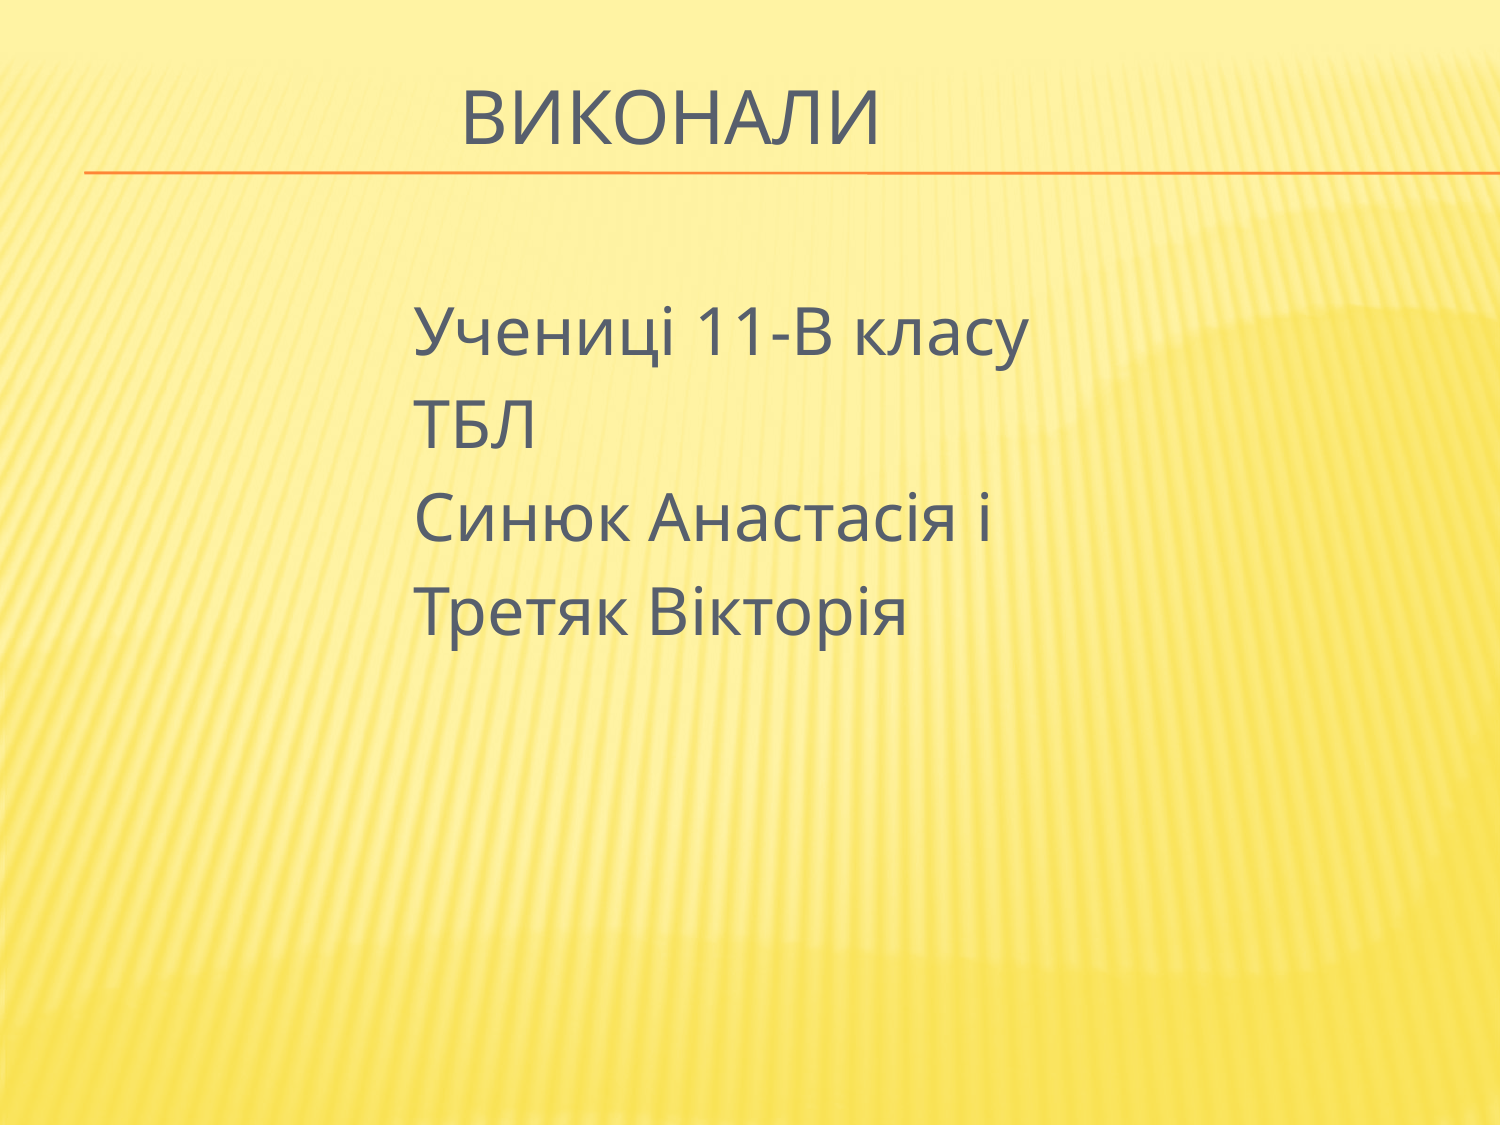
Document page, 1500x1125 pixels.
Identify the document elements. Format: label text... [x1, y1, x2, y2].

title Виконали [445, 46, 1064, 183]
list Учениці 11-В класу ТБЛ Синюк Анастасія і Третяк Вікторія [398, 281, 1181, 1010]
